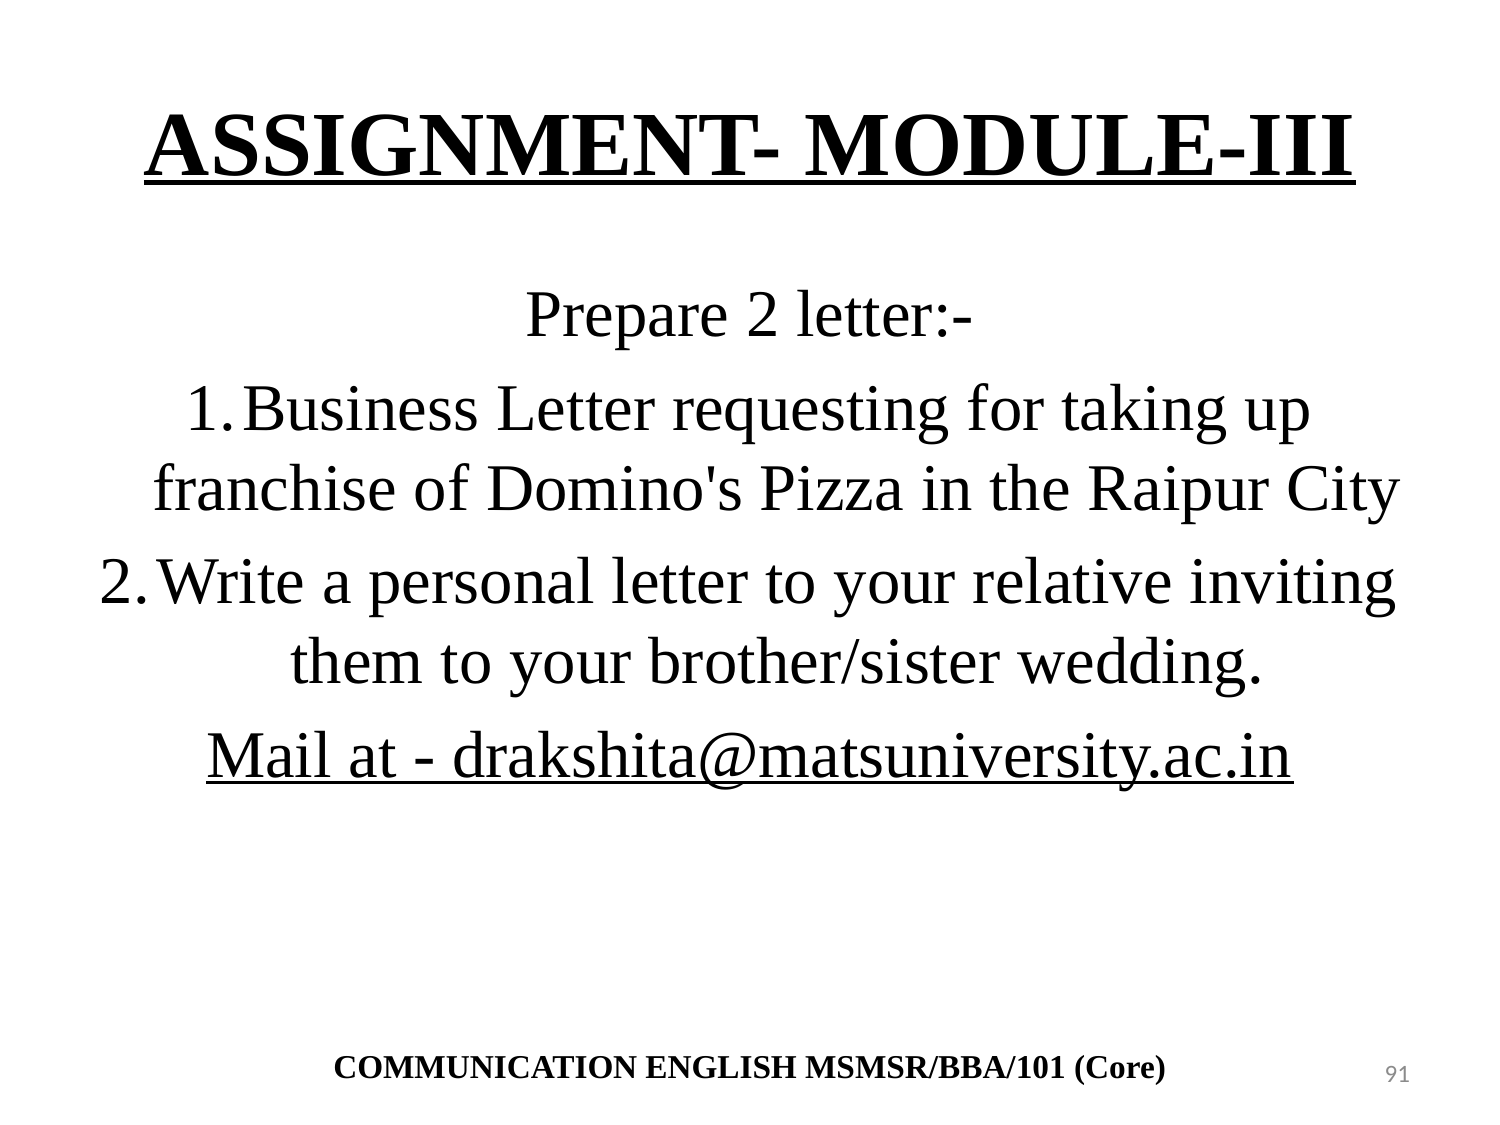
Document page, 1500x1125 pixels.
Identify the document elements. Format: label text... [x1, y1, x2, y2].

title ASSIGNMENT- MODULE-III [75, 45, 1425, 233]
text_box COMMUNICATION ENGLISH MSMSR/BBA/101 (Core) [137, 1037, 1363, 1093]
list Prepare 2 letter:- Business Letter requesting for taking up franchise of Domino's Pizza in the Raipur City Write a personal letter to your relative inviting them to your brother/sister wedding. Mail at - drakshita@matsuniversity.ac.in [75, 262, 1425, 1005]
slide_number 91 [1074, 1042, 1425, 1103]
